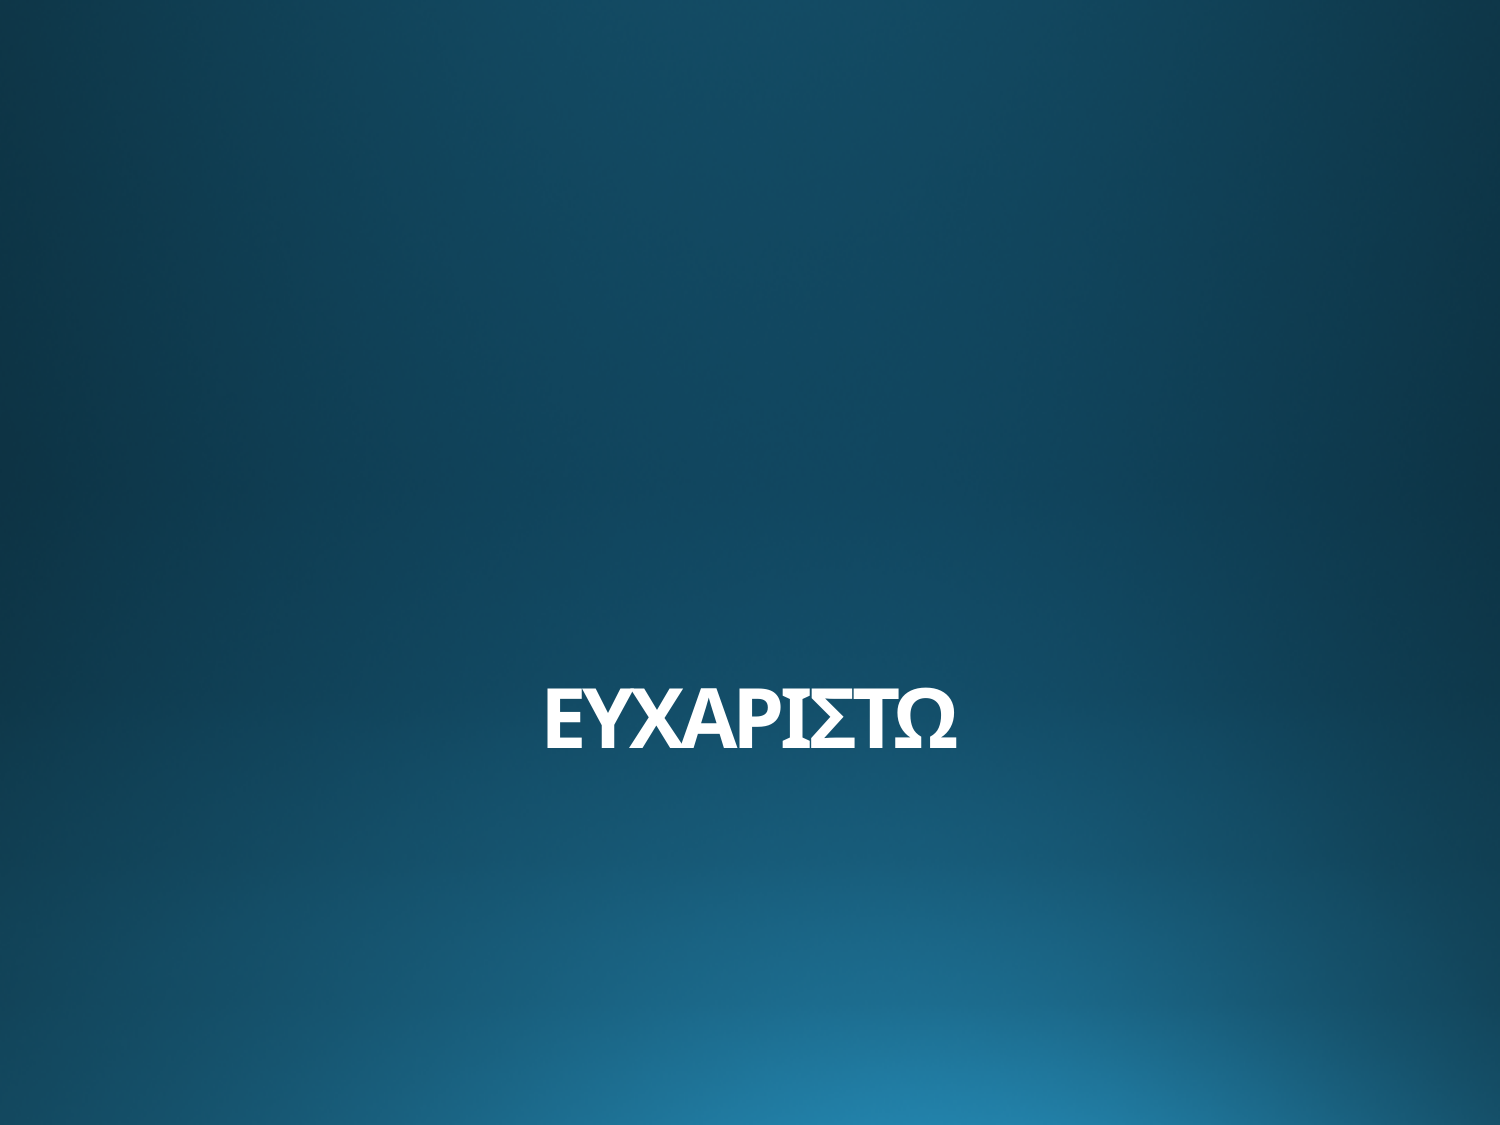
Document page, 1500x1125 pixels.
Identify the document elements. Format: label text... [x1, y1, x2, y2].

picture [0, 0, 1500, 1125]
title ΕΥΧΑΡΙΣΤΩ [442, 668, 1058, 870]
